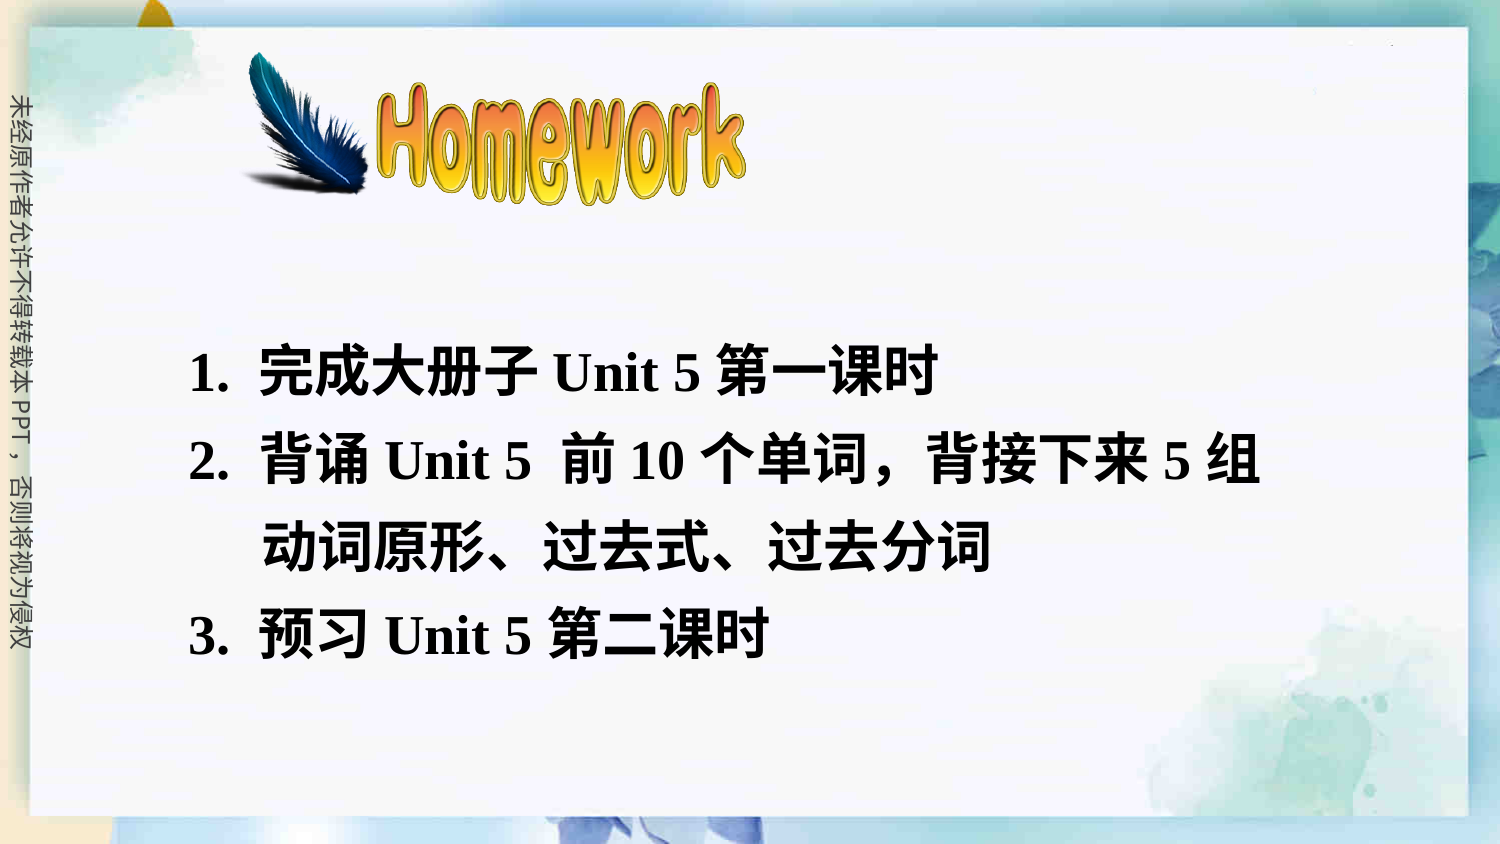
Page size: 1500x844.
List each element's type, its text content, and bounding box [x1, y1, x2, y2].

picture [0, 0, 1500, 844]
text_box 1. 完成大册子Unit 5第一课时 2. 背诵Unit 5 前10个单词，背接下来5组动词原形、过去式、过去分词 3. 预习Unit 5第二课时 [173, 308, 1314, 674]
